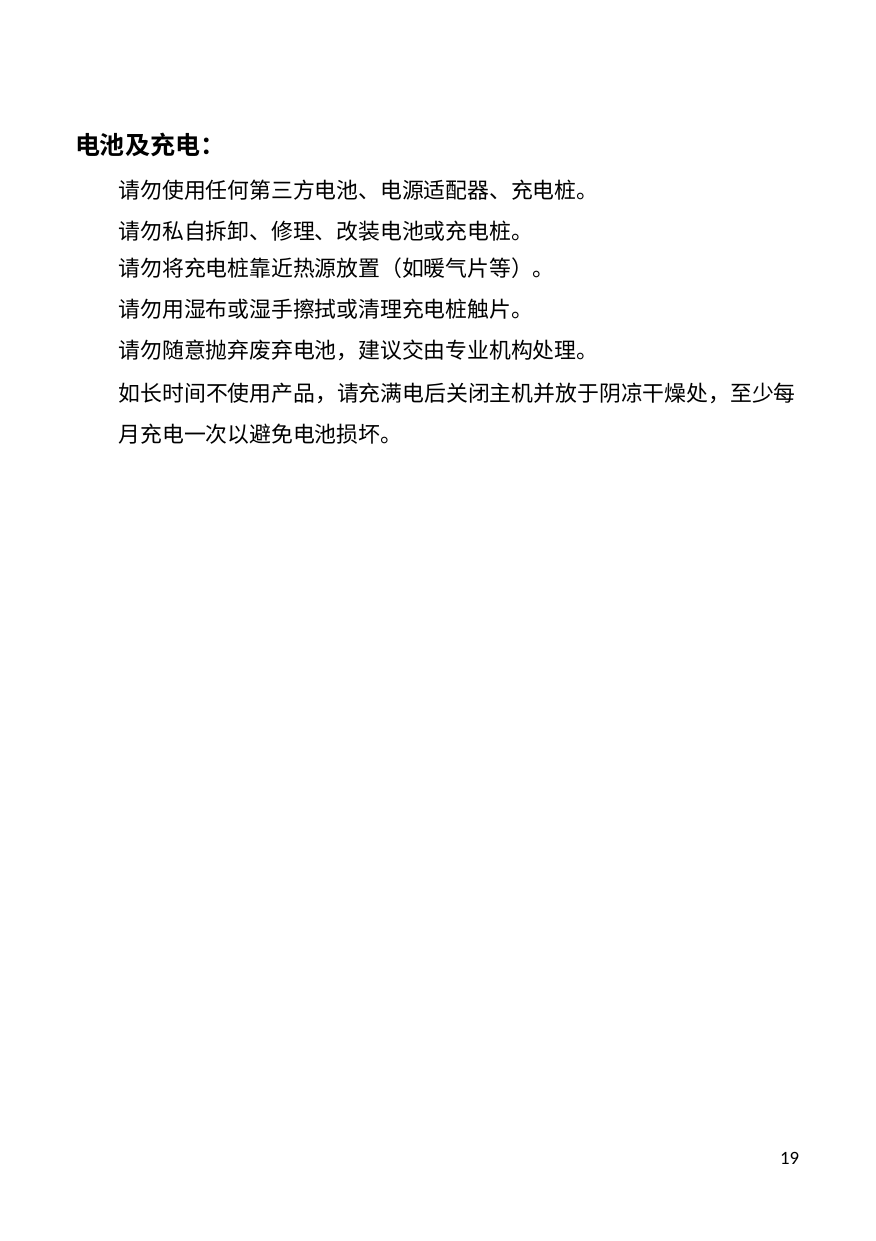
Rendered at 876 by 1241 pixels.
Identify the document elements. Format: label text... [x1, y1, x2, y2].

text_box 19 [777, 1143, 802, 1168]
text_box 电池及充电： 请勿使用任何第三方电池、电源适配器、充电桩。 请勿私自拆卸、修理、改装电池或充电桩。 请勿将充电桩靠近热源放置（如暖气片等）。 请勿用湿布或湿手擦拭或清理充电桩触片。 请勿随意抛弃废弃电池，建议交由专业机构处理。 如长时间不使用产品，请充满电后关闭主机并放于阴凉干燥处，至少每 月充电一次以避免电池损坏。 [72, 112, 802, 447]
